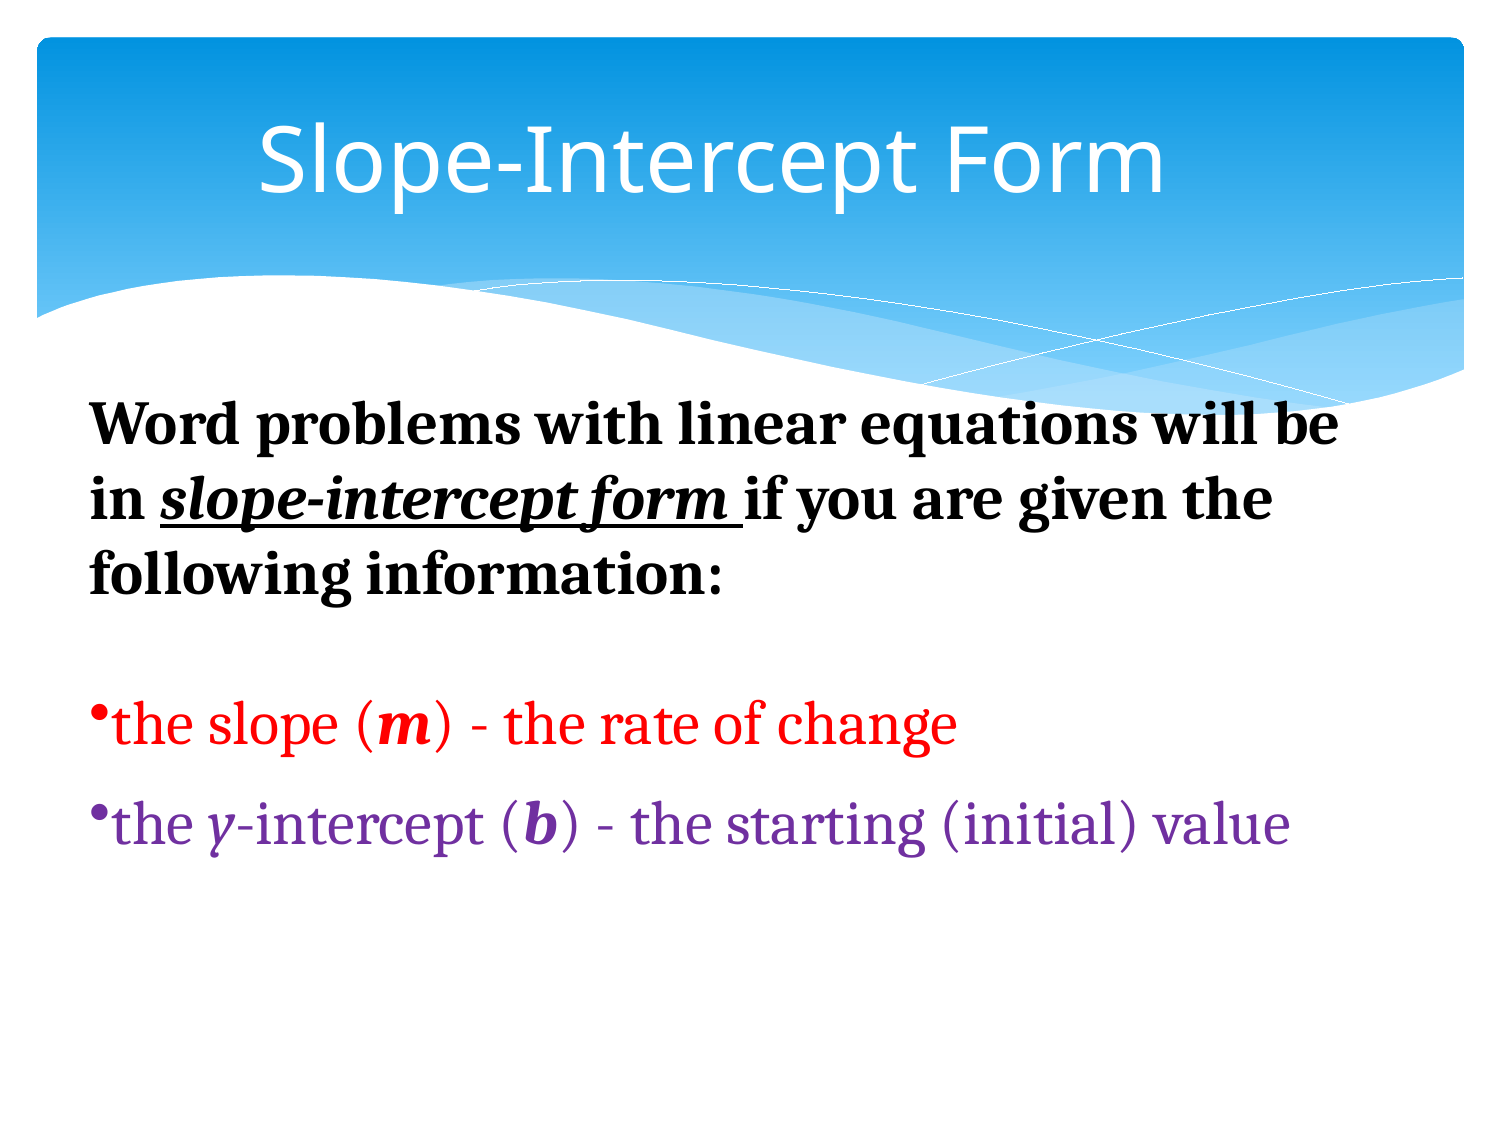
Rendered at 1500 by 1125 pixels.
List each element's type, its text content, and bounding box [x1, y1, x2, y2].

title Slope-Intercept Form [137, 62, 1290, 250]
text_box Word problems with linear equations will be in slope-intercept form if you are given the following information: the slope (m) - the rate of change the y-intercept (b) - the starting (initial) value [74, 375, 1413, 865]
